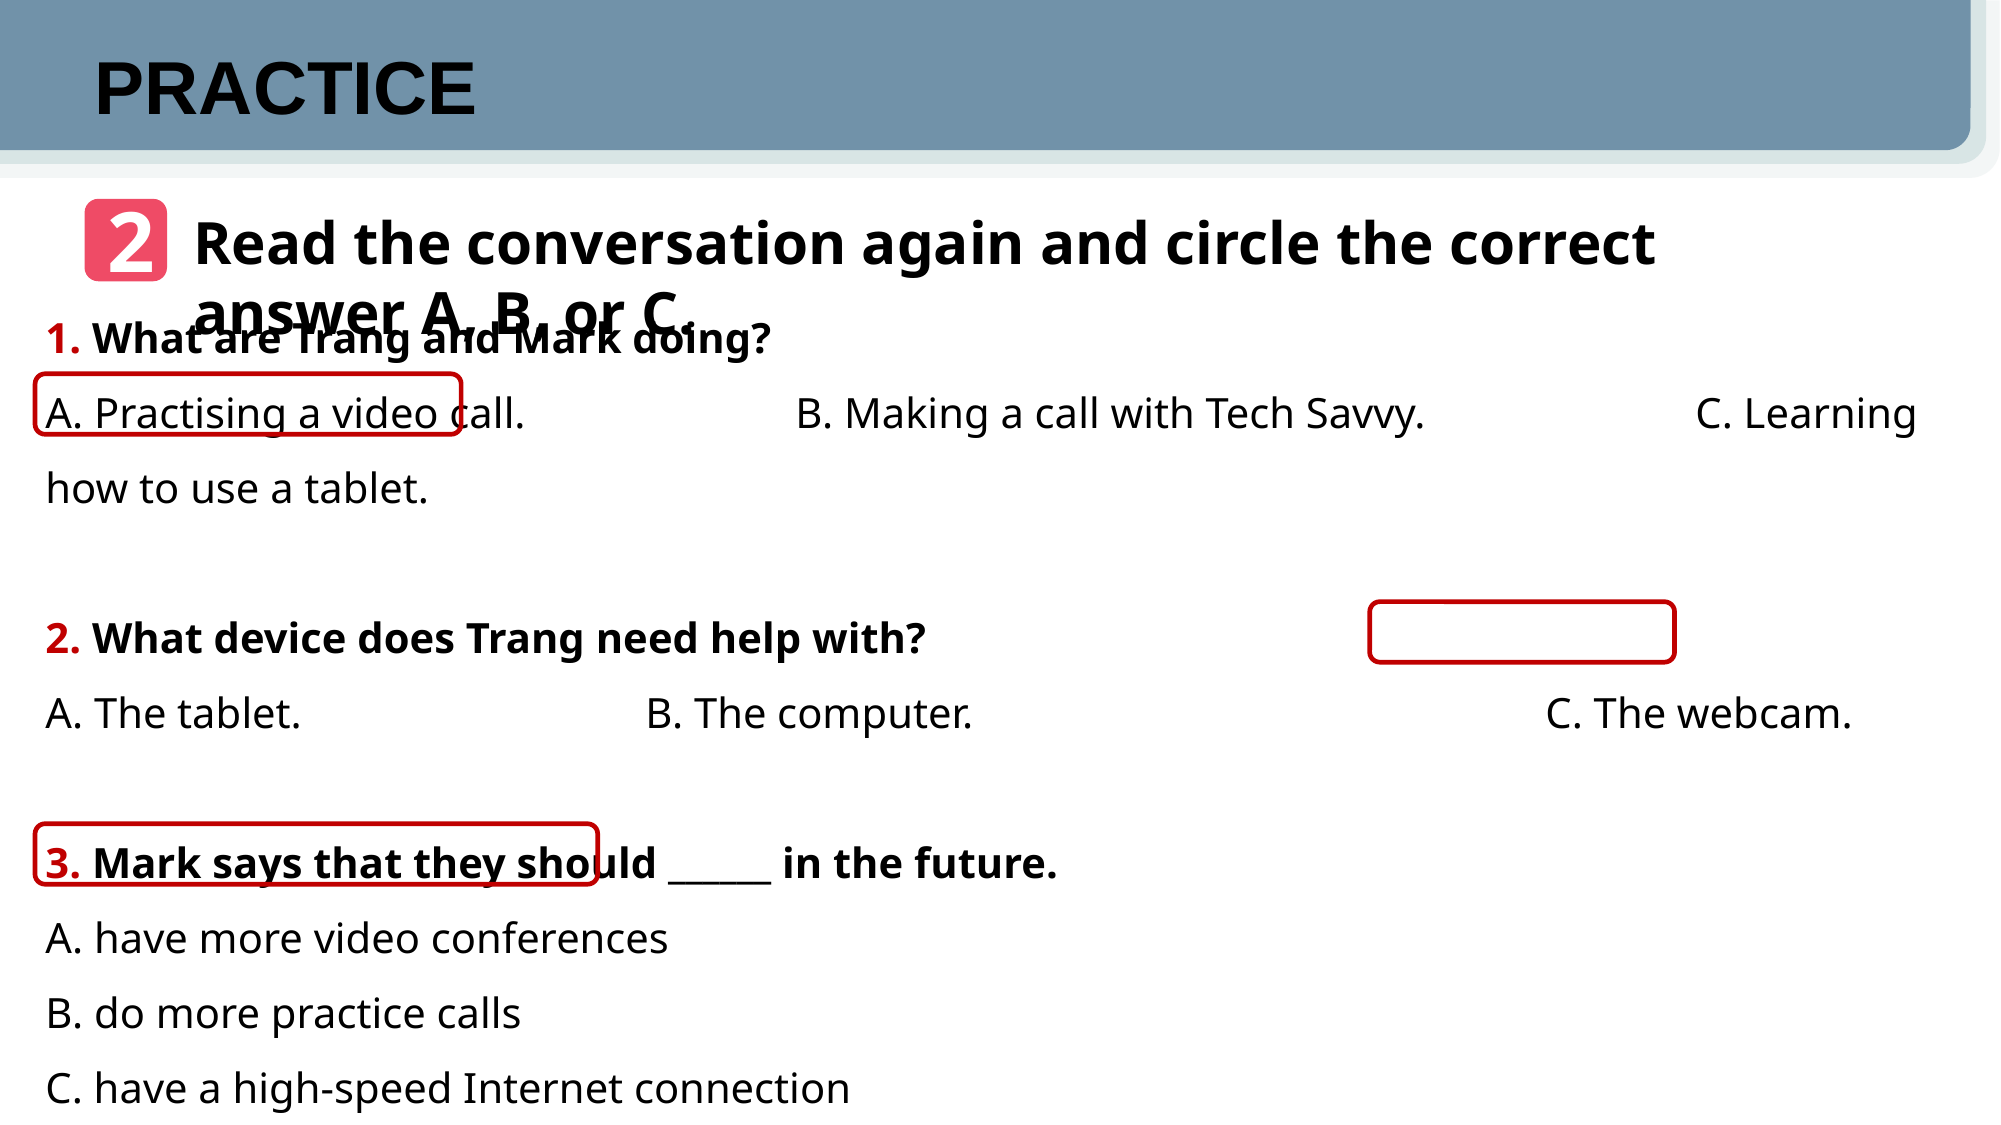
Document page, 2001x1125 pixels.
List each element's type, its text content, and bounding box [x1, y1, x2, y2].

text_box [33, 822, 599, 886]
text_box [33, 372, 463, 436]
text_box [0, 0, 2000, 178]
text_box [83, 198, 93, 279]
text_box 1. What are Trang and Mark doing? A. Practising a video call. B. Making a call with Tech Savvy. C. Learning how to use a tablet. 2. What device does Trang need help with? A. The tablet. B. The computer. C. The webcam. 3. Mark says that they should ______ in the future. A. have more video conferences B. do more practice calls C. have a high-speed Internet connection [30, 279, 1987, 1120]
text_box [1368, 600, 1676, 664]
text_box [159, 199, 169, 279]
text_box 2 [93, 182, 159, 279]
text_box Read the conversation again and circle the correct answer A, B, or C. [178, 198, 1875, 279]
